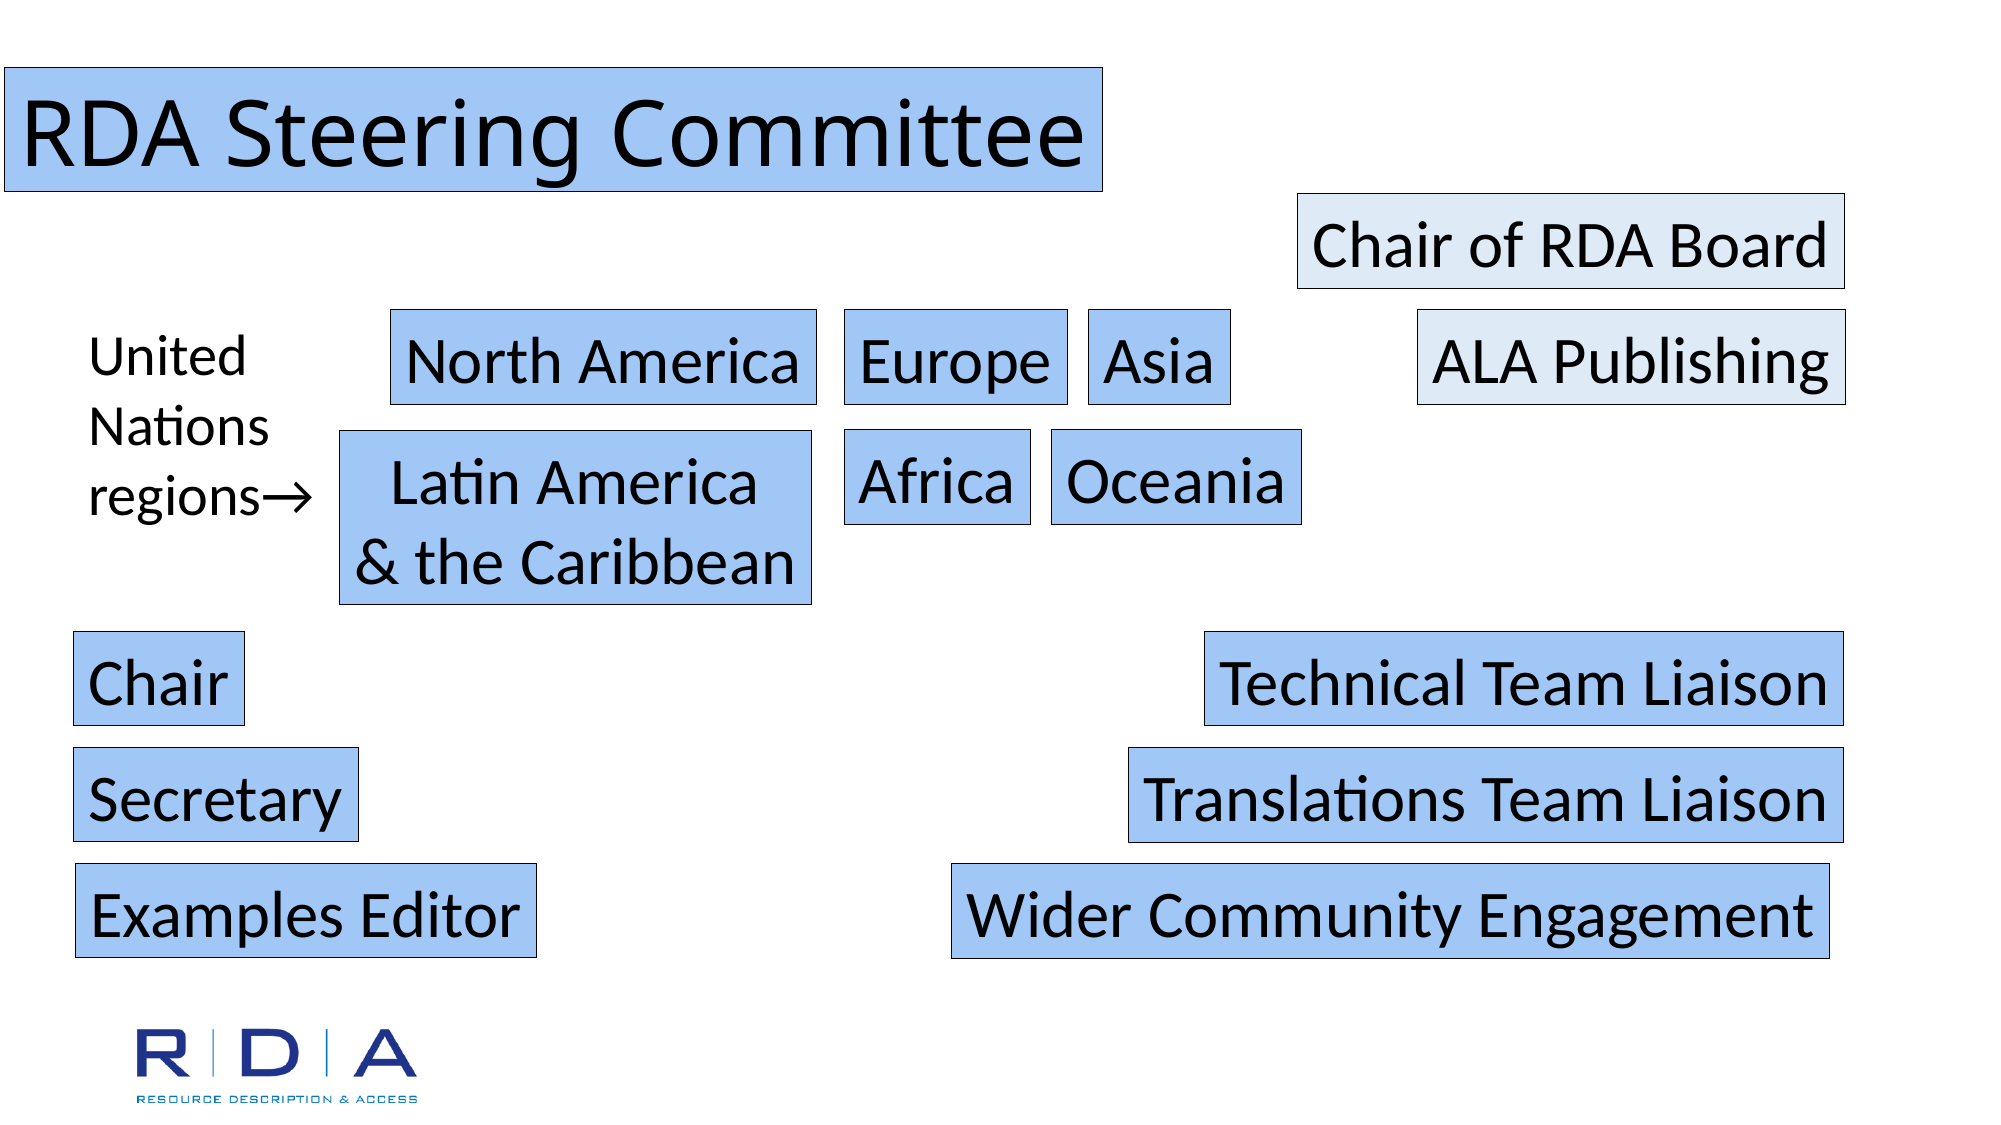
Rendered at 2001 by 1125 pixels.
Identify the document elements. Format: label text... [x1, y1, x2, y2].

text_box Oceania [1051, 429, 1302, 525]
text_box Latin America & the Caribbean [339, 430, 812, 605]
text_box ALA Publishing [1417, 309, 1846, 405]
text_box Technical Team Liaison [1204, 631, 1844, 726]
text_box Chair of RDA Board [1297, 193, 1845, 289]
text_box Europe [844, 309, 1068, 405]
text_box Asia [1088, 309, 1231, 405]
text_box Chair [73, 631, 245, 726]
text_box Translations Team Liaison [1128, 747, 1844, 843]
text_box Secretary [73, 747, 359, 842]
text_box United Nations regions→ [73, 309, 330, 535]
text_box Examples Editor [75, 863, 537, 958]
text_box Africa [844, 429, 1031, 525]
text_box North America [390, 309, 817, 405]
picture [137, 1025, 417, 1103]
text_box RDA Steering Committee [4, 67, 1103, 192]
text_box Wider Community Engagement [951, 863, 1830, 959]
